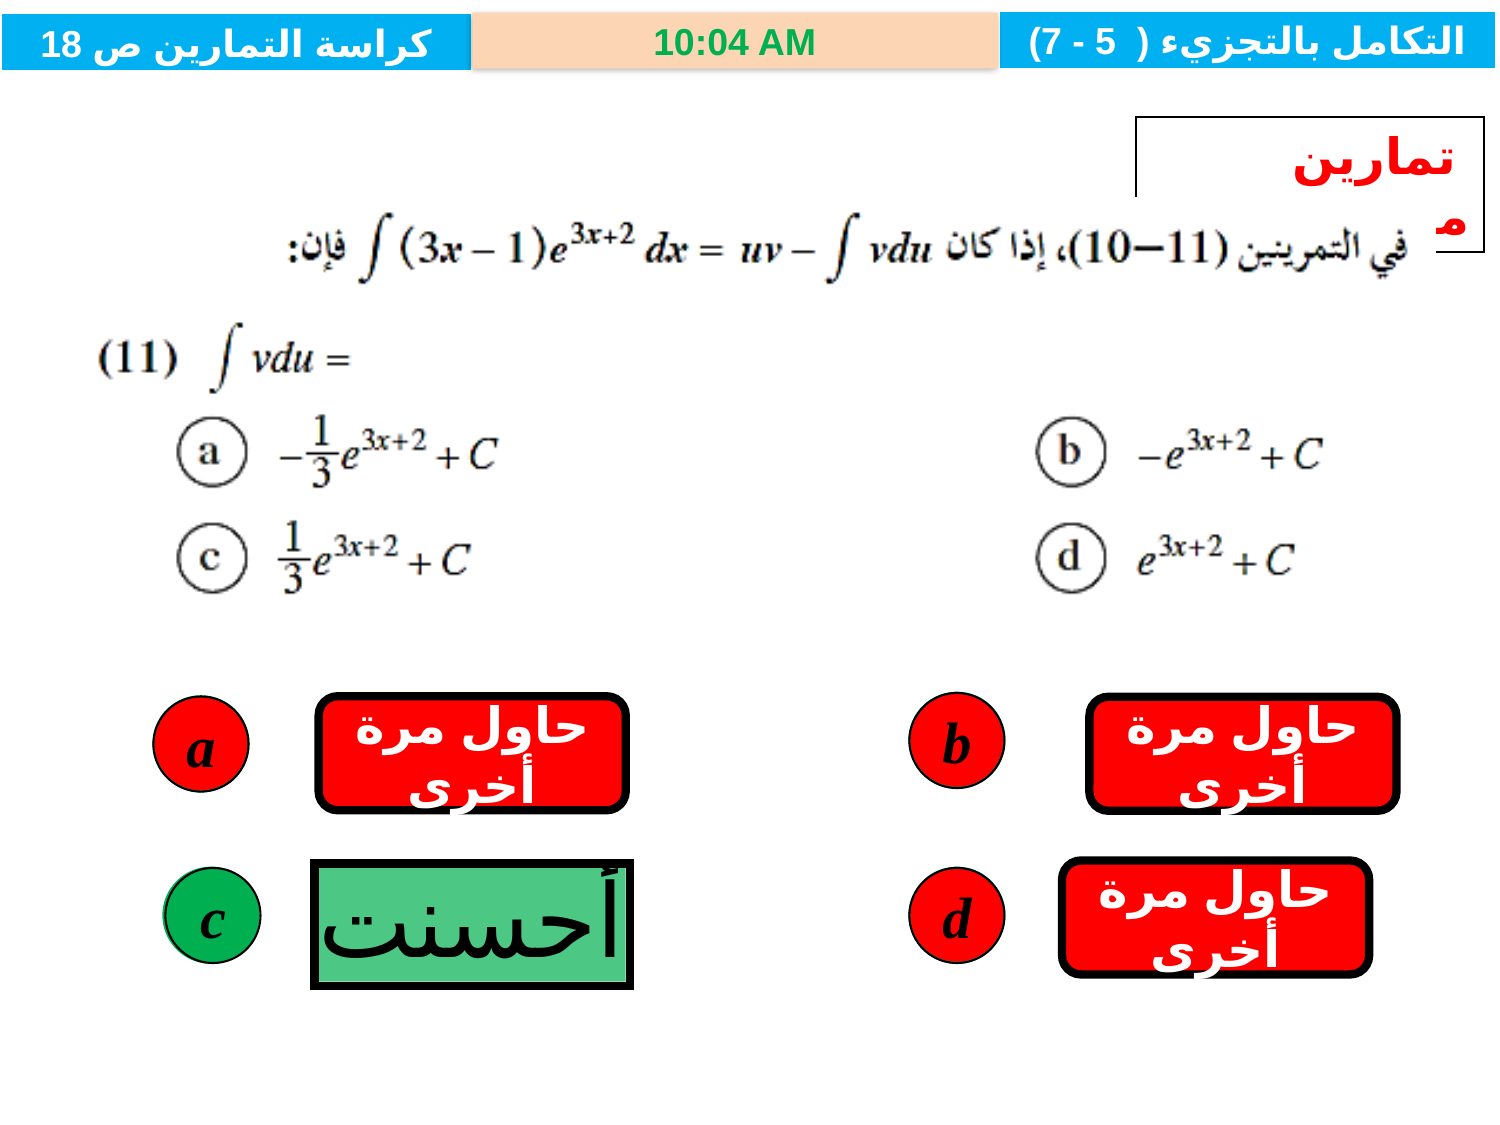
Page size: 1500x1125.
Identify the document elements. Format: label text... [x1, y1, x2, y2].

text_box b [908, 691, 1006, 790]
text_box حاول مرة أخرى [317, 695, 627, 812]
text_box c [164, 866, 262, 965]
text_box تمارين موضوعية [1135, 116, 1485, 253]
text_box حاول مرة أخرى [1060, 859, 1371, 976]
picture [95, 197, 1436, 639]
text_box d [908, 866, 1006, 965]
text_box كراسة التمارين ص 18 [0, 11, 471, 73]
text_box 21/03/2021 04:56 م [472, 12, 999, 69]
text_box التكامل بالتجزيء ( 5 - 7) [997, 9, 1498, 71]
text_box a [152, 695, 250, 793]
text_box حاول مرة أخرى [1088, 695, 1398, 812]
